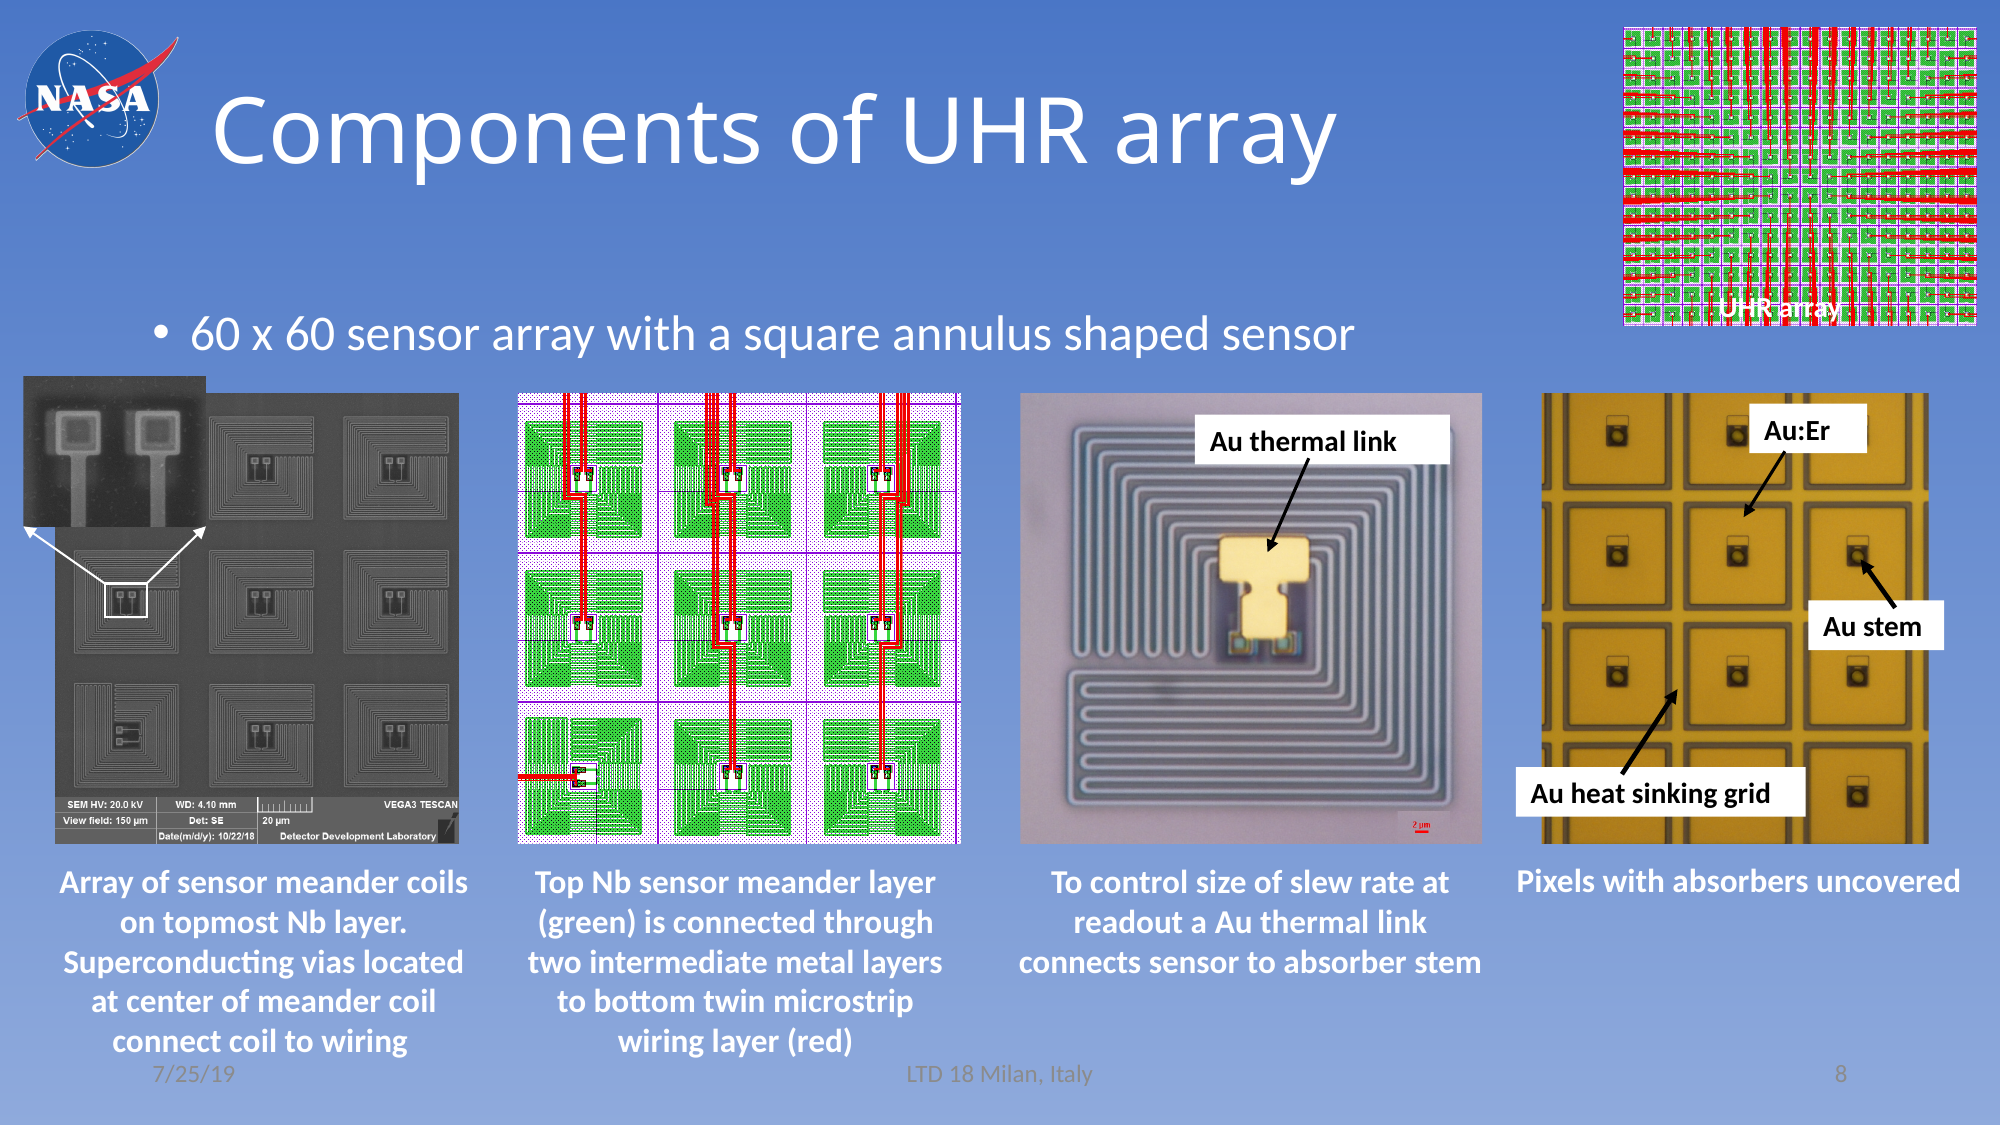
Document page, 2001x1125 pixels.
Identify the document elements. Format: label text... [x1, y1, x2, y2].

picture [17, 30, 179, 168]
footer LTD 18 Milan, Italy [662, 1042, 1338, 1103]
text_box Array of sensor meander coils on topmost Nb layer. Superconducting vias located at center of meander coil connect coil to wiring [39, 852, 489, 1067]
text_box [1020, 393, 1483, 844]
picture [1623, 27, 1977, 326]
picture [517, 393, 961, 844]
title Components of UHR array [195, 59, 1623, 209]
list 60 x 60 sensor array with a square annulus shaped sensor [137, 299, 1863, 1014]
text_box Pixels with absorbers uncovered [1501, 852, 1977, 947]
slide_number 8 [1412, 1042, 1863, 1103]
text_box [23, 376, 459, 844]
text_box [1267, 458, 1309, 553]
text_box To control size of slew rate at readout a Au thermal link connects sensor to absorber stem [999, 852, 1502, 988]
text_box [1515, 393, 1945, 844]
text_box UHR array [1623, 326, 1937, 331]
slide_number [137, 1042, 588, 1103]
text_box Top Nb sensor meander layer (green) is connected through two intermediate metal layers to bottom twin microstrip wiring layer (red) [497, 852, 975, 1067]
